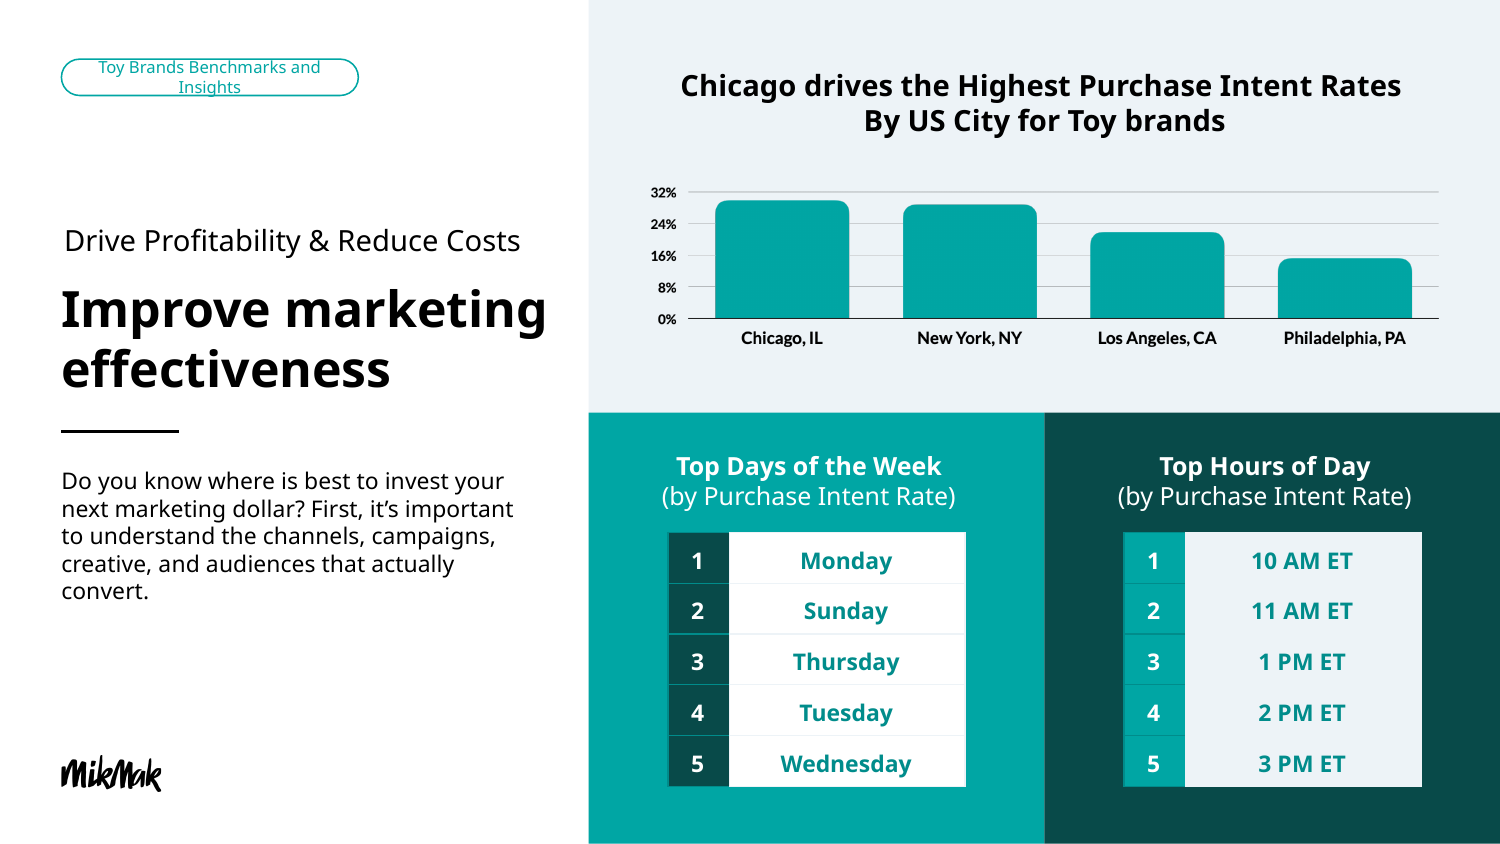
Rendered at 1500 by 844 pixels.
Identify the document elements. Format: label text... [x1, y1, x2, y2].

text_box [588, 412, 1044, 435]
table_cell 2 [1125, 584, 1185, 633]
table_cell 4 [1125, 685, 1185, 735]
picture [61, 755, 162, 792]
text_box [1044, 412, 1500, 435]
text_box Toy Brands Benchmarks and Insights [61, 59, 359, 96]
table_cell Thursday [730, 635, 964, 684]
table_cell 11 AM ET [1186, 584, 1420, 633]
text_box Do you know where is best to invest your next marketing dollar? First, it’s important to understand the channels, campaigns, creative, and audiences that actually convert. [61, 451, 554, 605]
table_header 1 [669, 533, 729, 583]
table_cell 2 [669, 584, 729, 633]
table_cell 5 [669, 736, 729, 786]
text_box Chicago drives the Highest Purchase Intent Rates By US City for Toy brands [650, 51, 1455, 152]
table_header 1 [1125, 533, 1185, 583]
table_cell Wednesday [730, 736, 964, 786]
text_box [588, 521, 1044, 844]
table_cell 3 [1125, 635, 1185, 684]
text_box Top Days of the Week (by Purchase Intent Rate) [588, 435, 1044, 521]
text_box [1044, 521, 1500, 844]
table_cell 3 PM ET [1186, 736, 1420, 786]
table_cell 3 [669, 635, 729, 684]
text_box [588, 0, 1500, 412]
table_cell 2 PM ET [1186, 685, 1420, 735]
table_header Monday [730, 533, 964, 583]
table_cell Sunday [730, 584, 964, 633]
picture [649, 171, 1439, 347]
table_cell 5 [1125, 736, 1185, 786]
text_box Improve marketing effectiveness [61, 273, 554, 411]
text_box Drive Profitability & Reduce Costs [64, 217, 557, 267]
table_cell 4 [669, 685, 729, 735]
table_cell Tuesday [730, 685, 964, 735]
text_box Top Hours of Day (by Purchase Intent Rate) [1044, 435, 1500, 521]
table_header 10 AM ET [1186, 533, 1420, 583]
table_cell 1 PM ET [1186, 635, 1420, 684]
